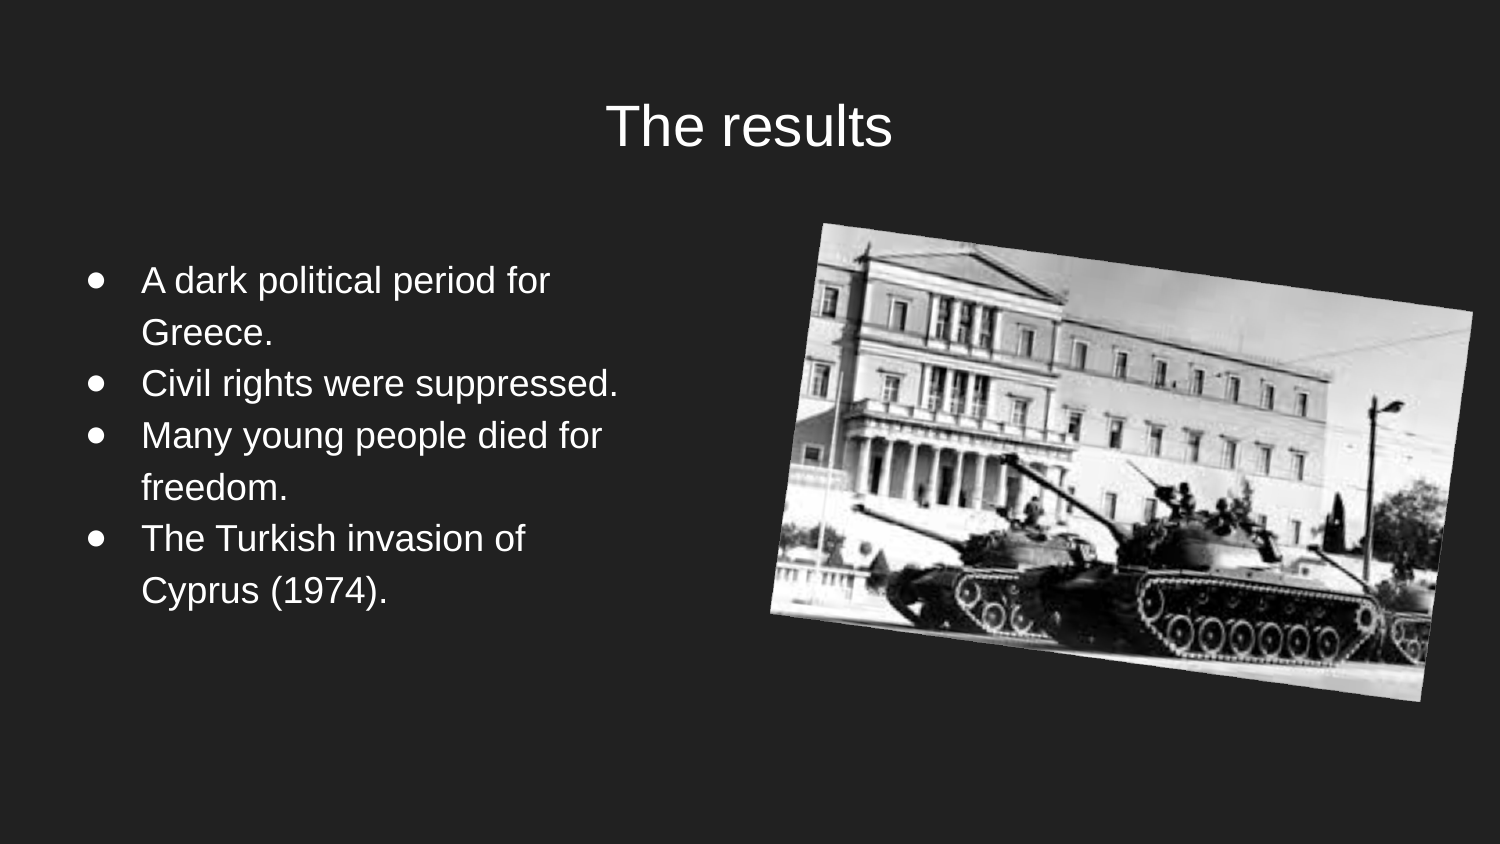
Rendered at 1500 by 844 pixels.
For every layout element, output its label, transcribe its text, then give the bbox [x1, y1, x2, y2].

list A dark political period for Greece. Civil rights were suppressed. Many young people died for freedom. Τhe Turkish invasion of Cyprus (1974). [51, 189, 708, 750]
title The results [51, 72, 1449, 167]
picture [771, 224, 1472, 701]
